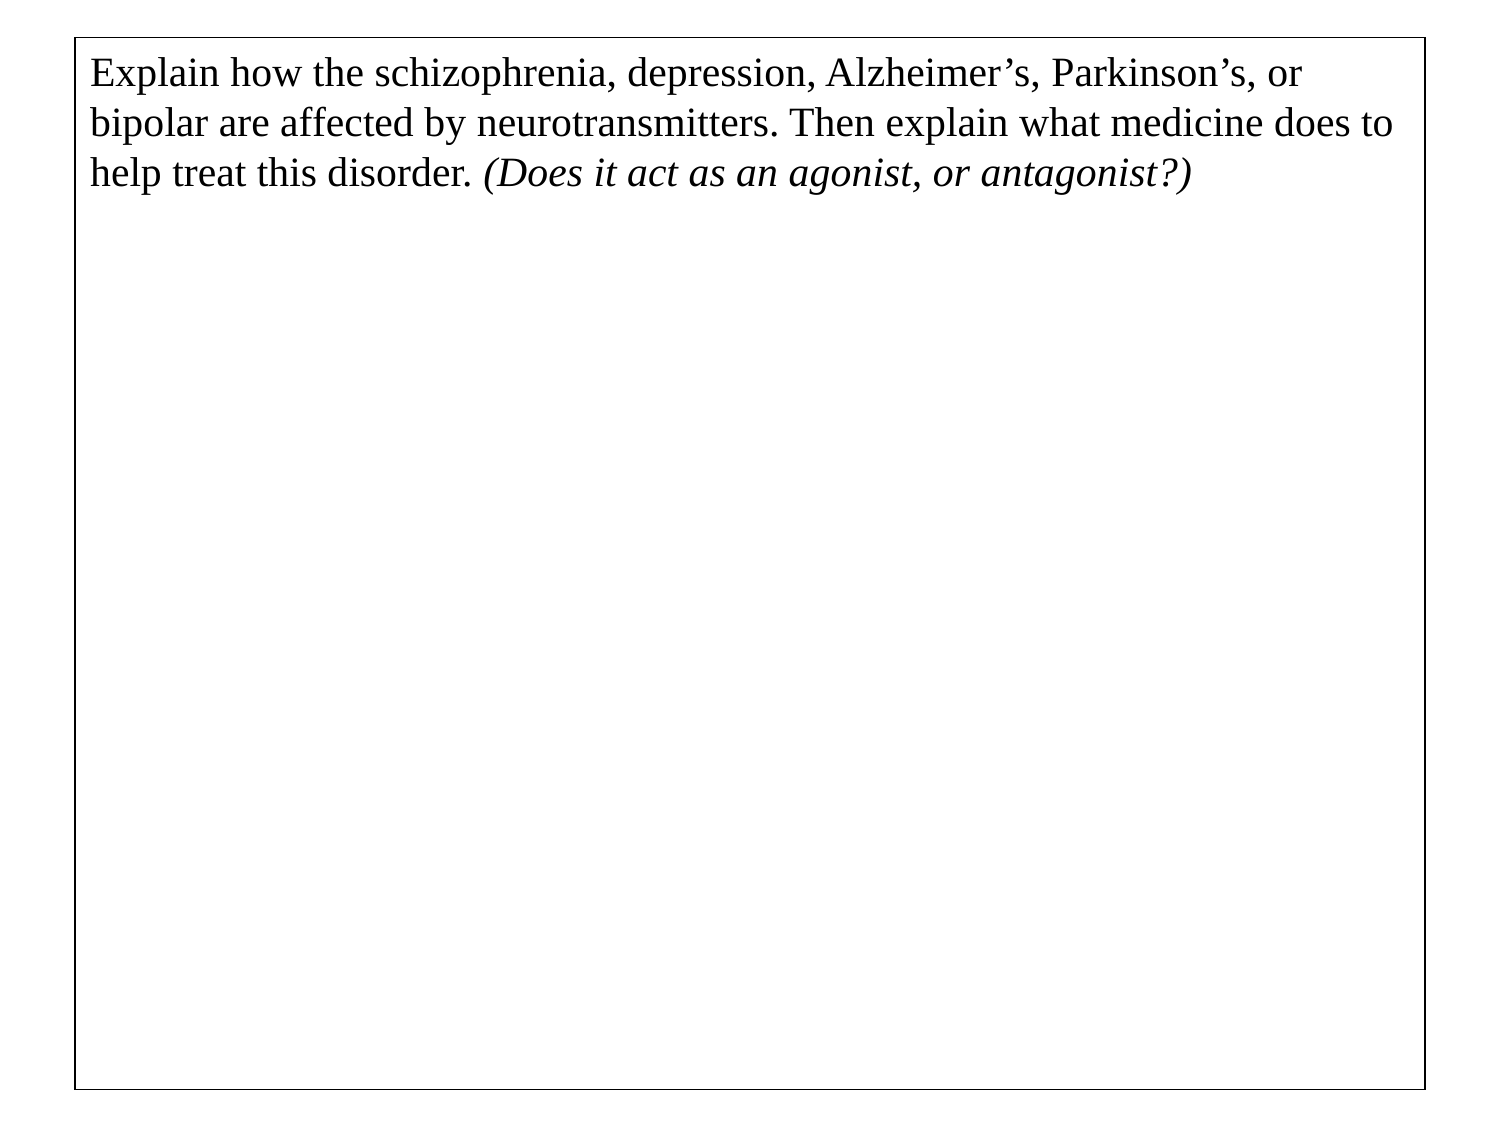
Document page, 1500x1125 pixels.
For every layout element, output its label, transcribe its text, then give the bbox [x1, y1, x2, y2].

text_box Explain how the schizophrenia, depression, Alzheimer’s, Parkinson’s, or bipolar are affected by neurotransmitters. Then explain what medicine does to help treat this disorder. (Does it act as an agonist, or antagonist?) [74, 37, 1425, 1090]
